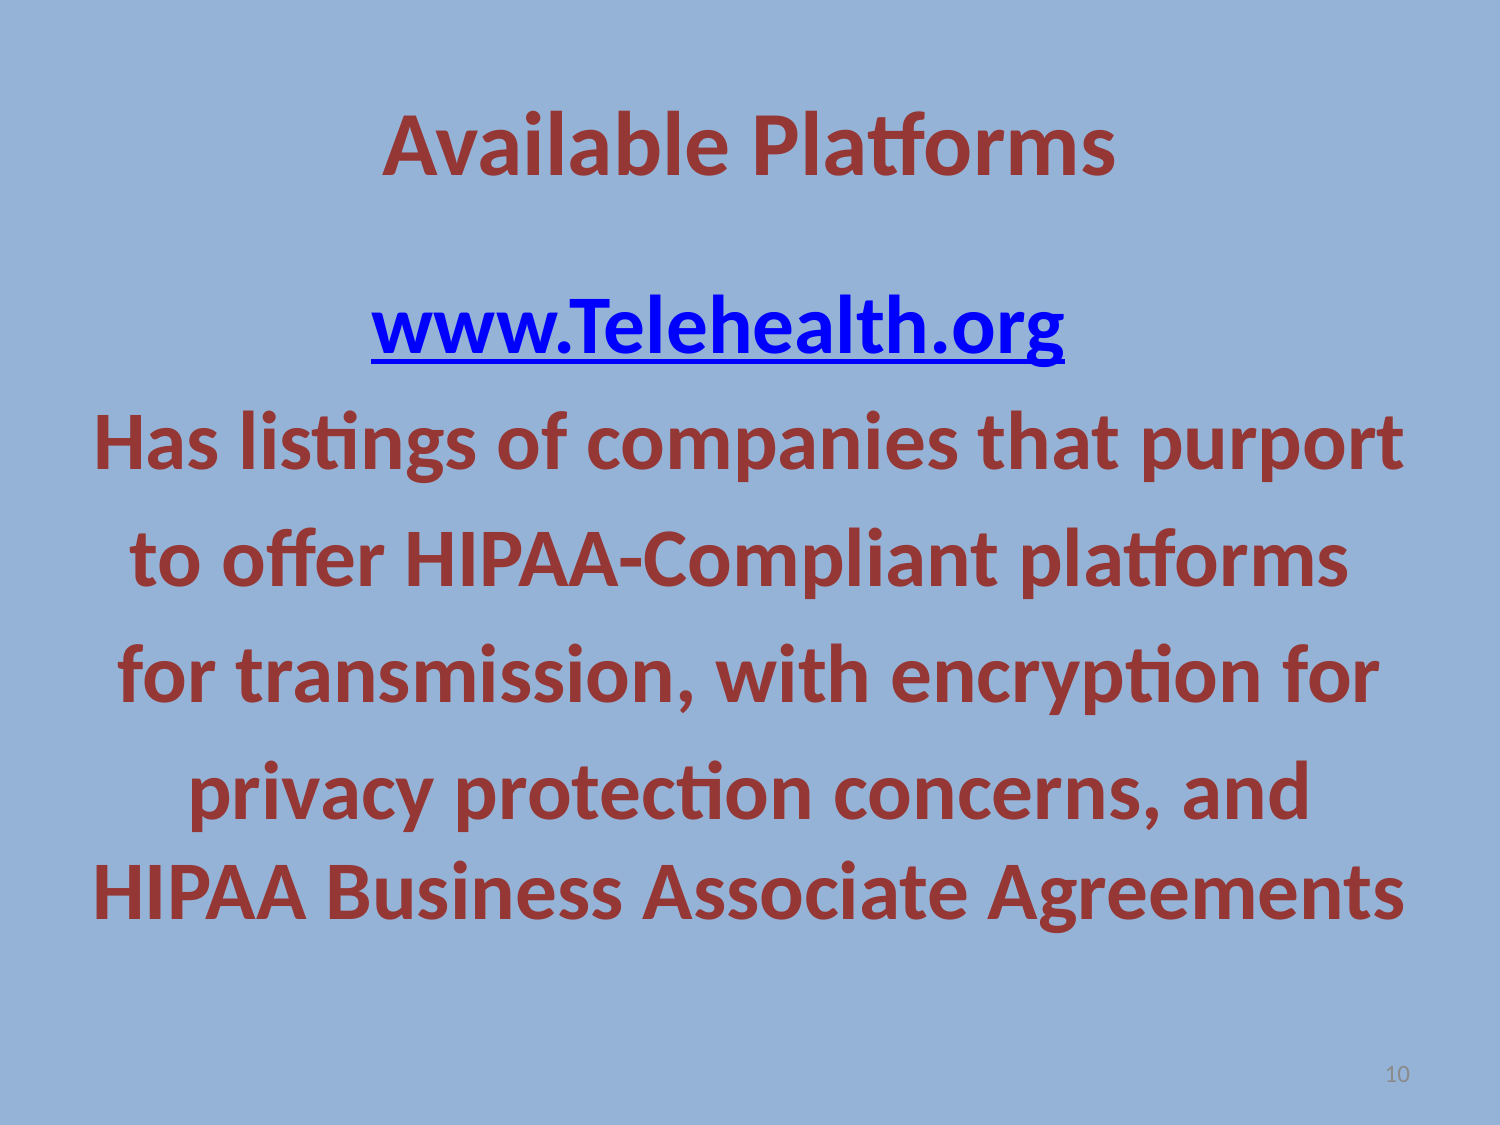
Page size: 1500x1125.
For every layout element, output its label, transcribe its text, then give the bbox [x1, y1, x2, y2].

slide_number 10 [1074, 1042, 1425, 1103]
title Available Platforms [75, 45, 1425, 233]
list www.Telehealth.org Has listings of companies that purport to offer HIPAA-Compliant platforms for transmission, with encryption for privacy protection concerns, and HIPAA Business Associate Agreements [75, 262, 1425, 1005]
